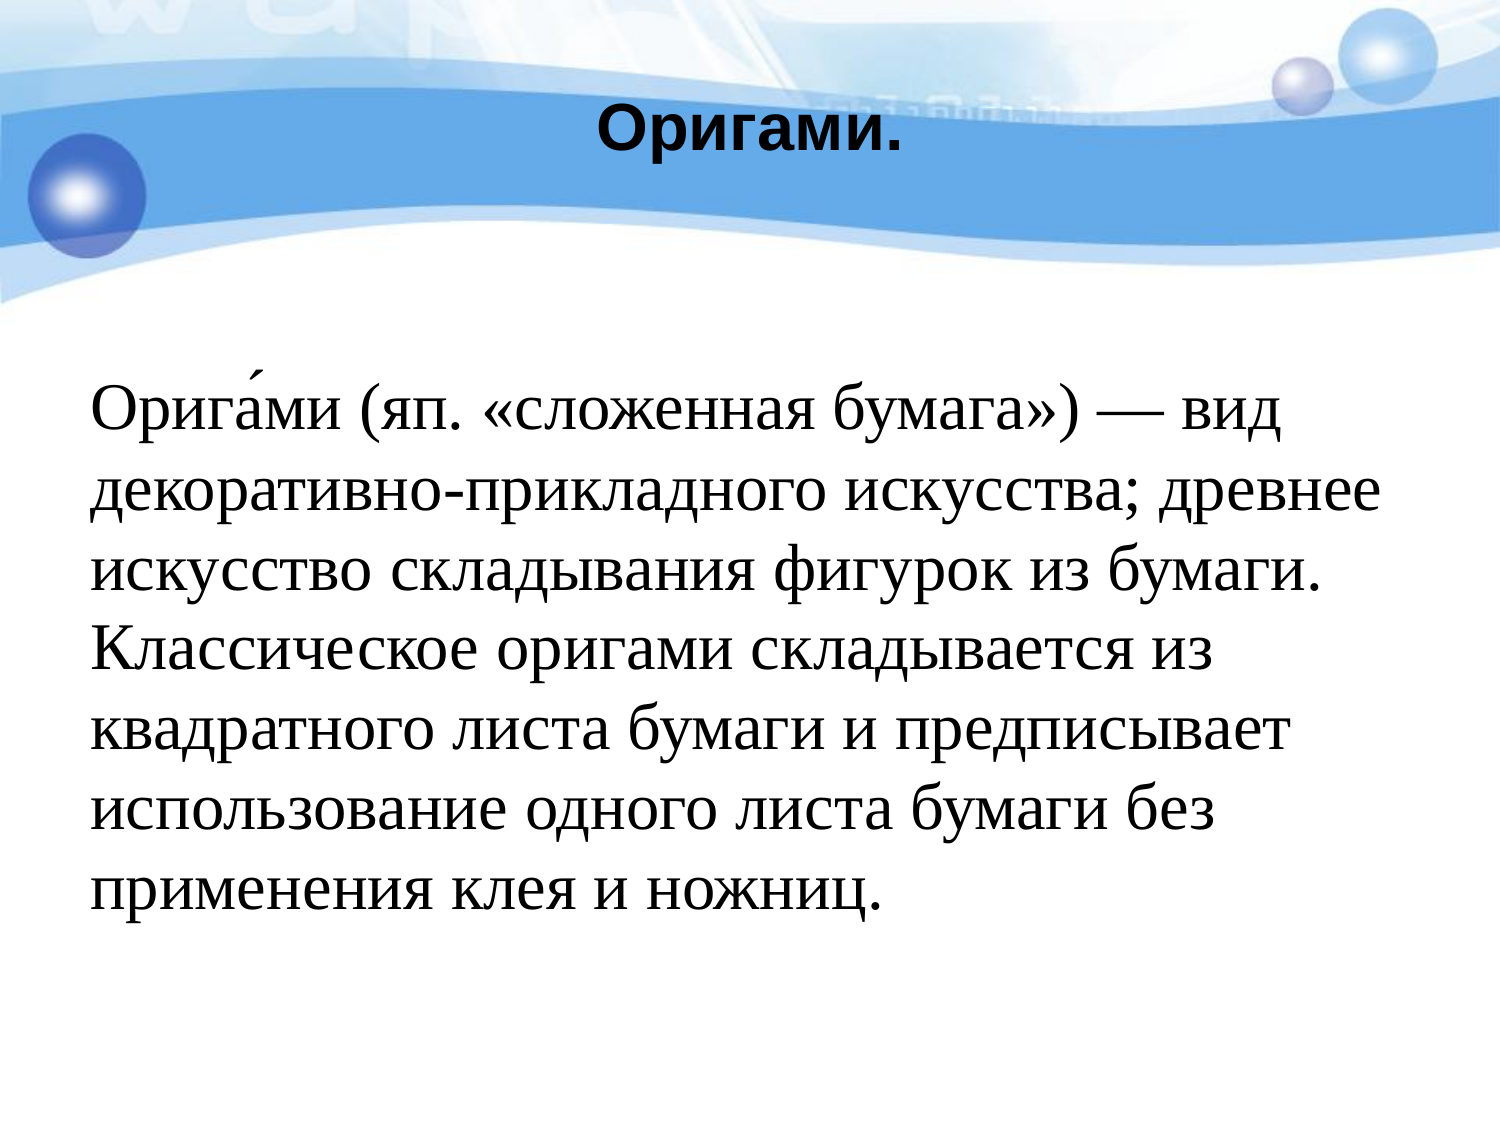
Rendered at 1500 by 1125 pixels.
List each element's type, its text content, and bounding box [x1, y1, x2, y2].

picture [0, 0, 1500, 1125]
list Орига́ми (яп. «сложенная бумага») — вид декоративно-прикладного искусства; древнее искусство складывания фигурок из бумаги. Классическое оригами складывается из квадратного листа бумаги и предписывает использование одного листа бумаги без применения клея и ножниц. [75, 262, 1425, 1005]
title Оригами. [75, 45, 1425, 233]
